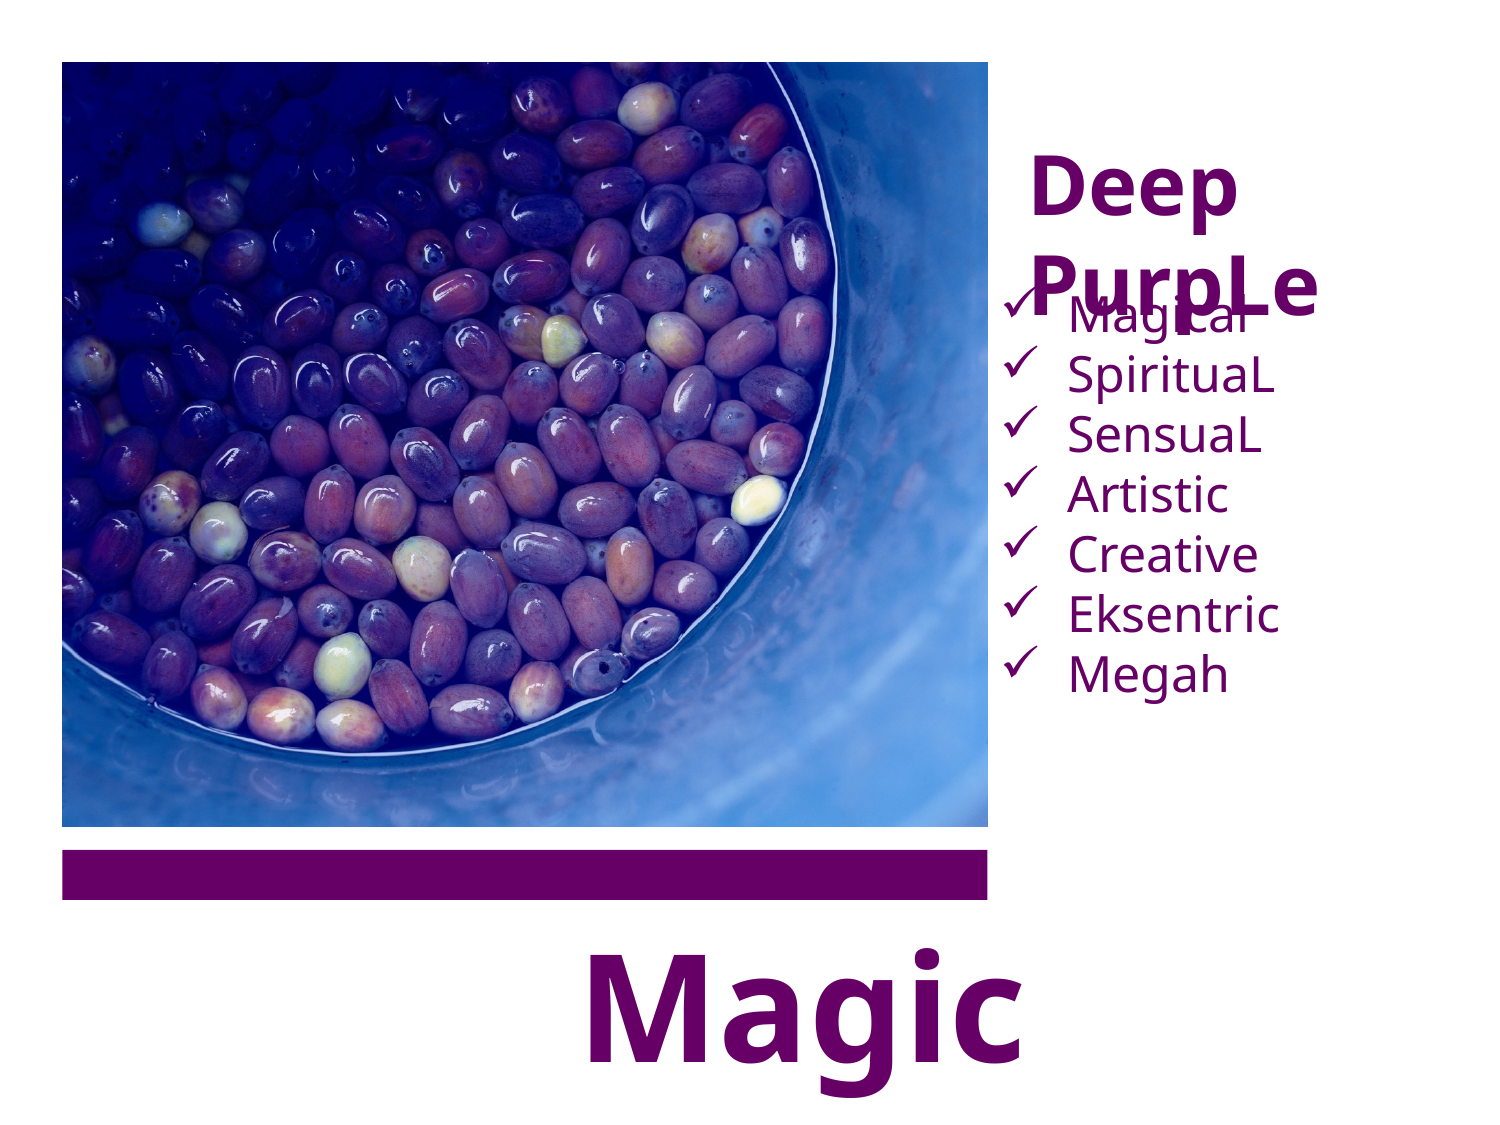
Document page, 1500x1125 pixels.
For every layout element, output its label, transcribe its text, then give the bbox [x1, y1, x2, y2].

text_box Magical SpirituaL SensuaL Artistic Creative Eksentric Megah [991, 274, 1296, 710]
text_box MagicaL [562, 904, 1075, 1125]
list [62, 62, 988, 828]
text_box Deep PurpLe [1012, 124, 1450, 340]
text_box [62, 849, 988, 900]
